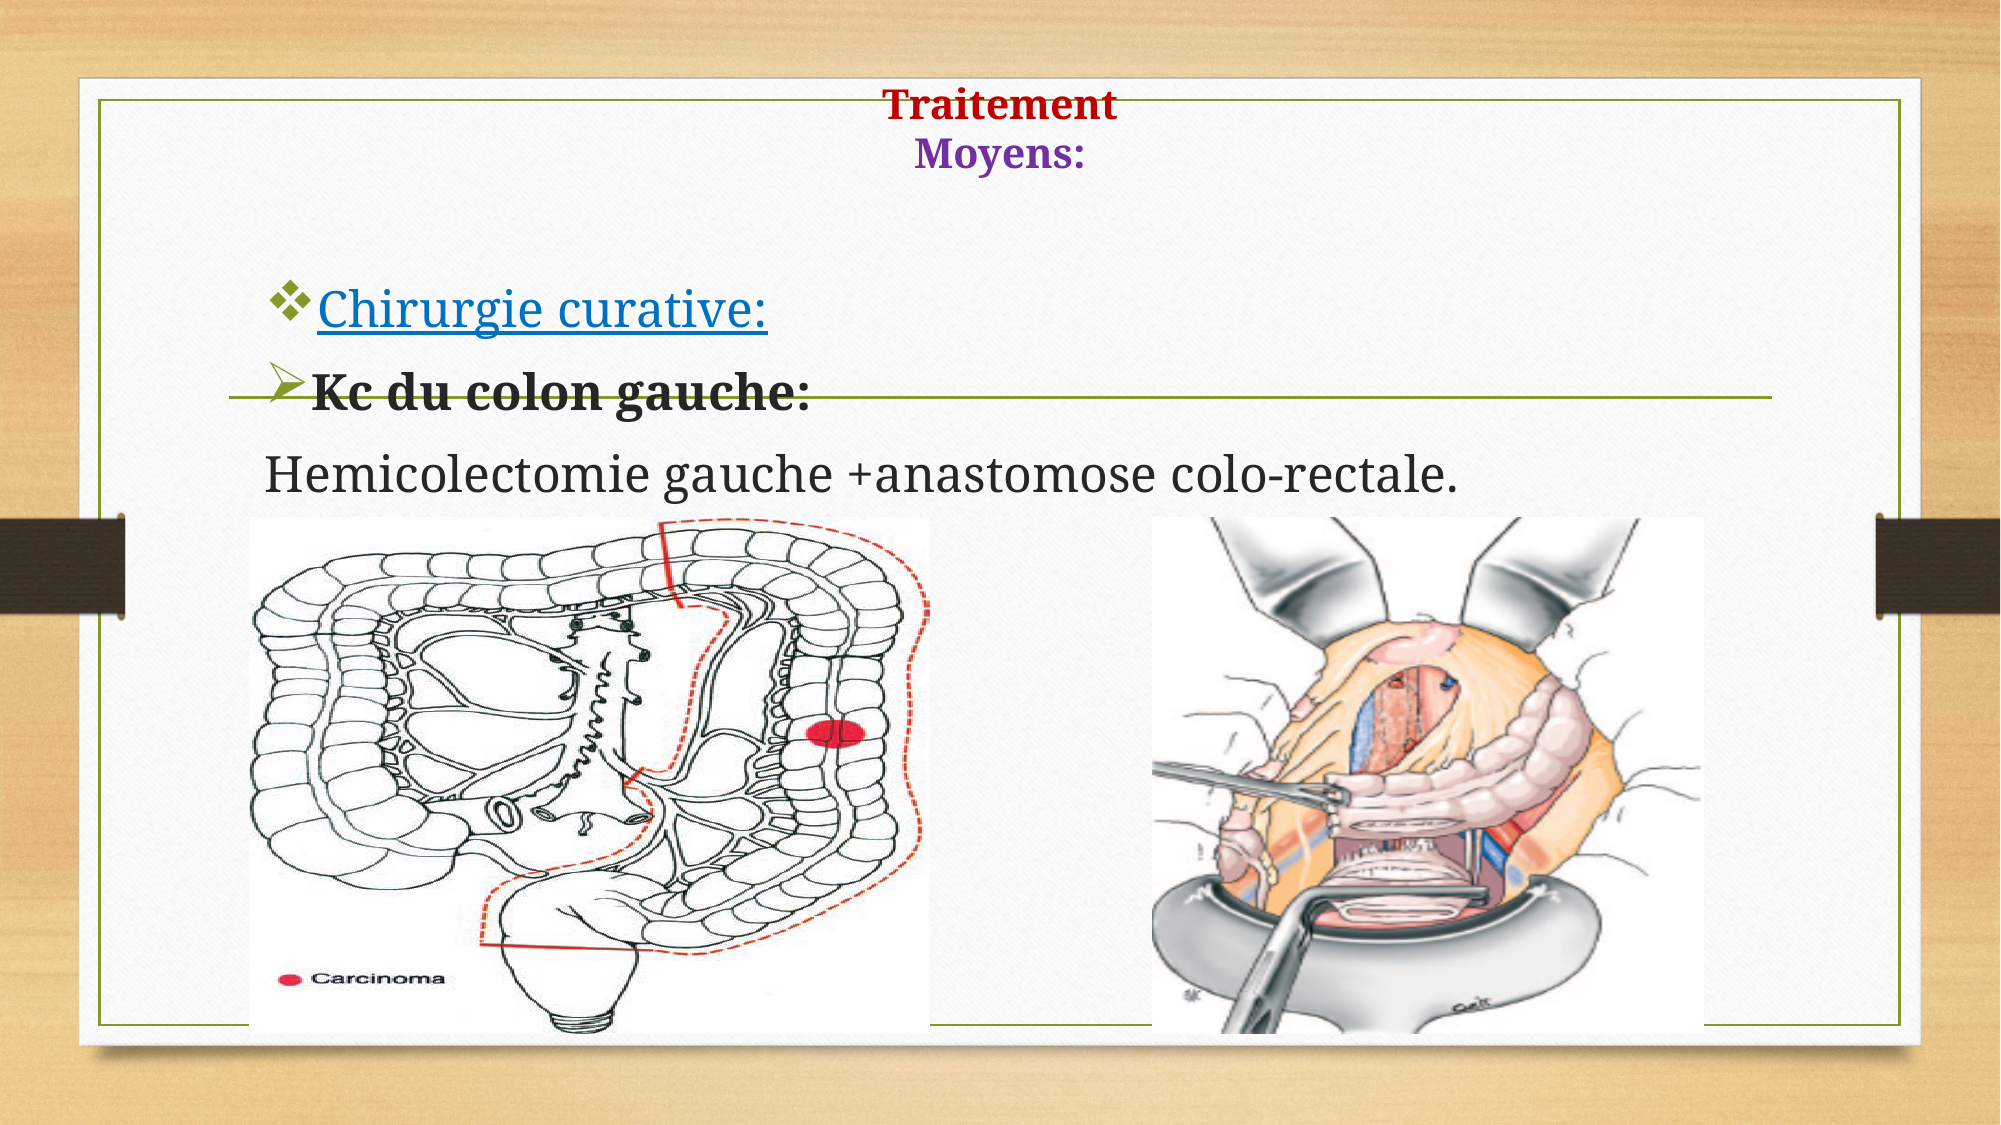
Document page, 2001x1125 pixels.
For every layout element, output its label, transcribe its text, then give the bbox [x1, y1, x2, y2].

title Traitement Moyens: [324, 70, 1675, 187]
list Chirurgie curative: Kc du colon gauche: Hemicolectomie gauche +anastomose colo-rectale. [249, 187, 1750, 1125]
picture [1152, 517, 1704, 1034]
picture [0, 0, 2001, 1125]
